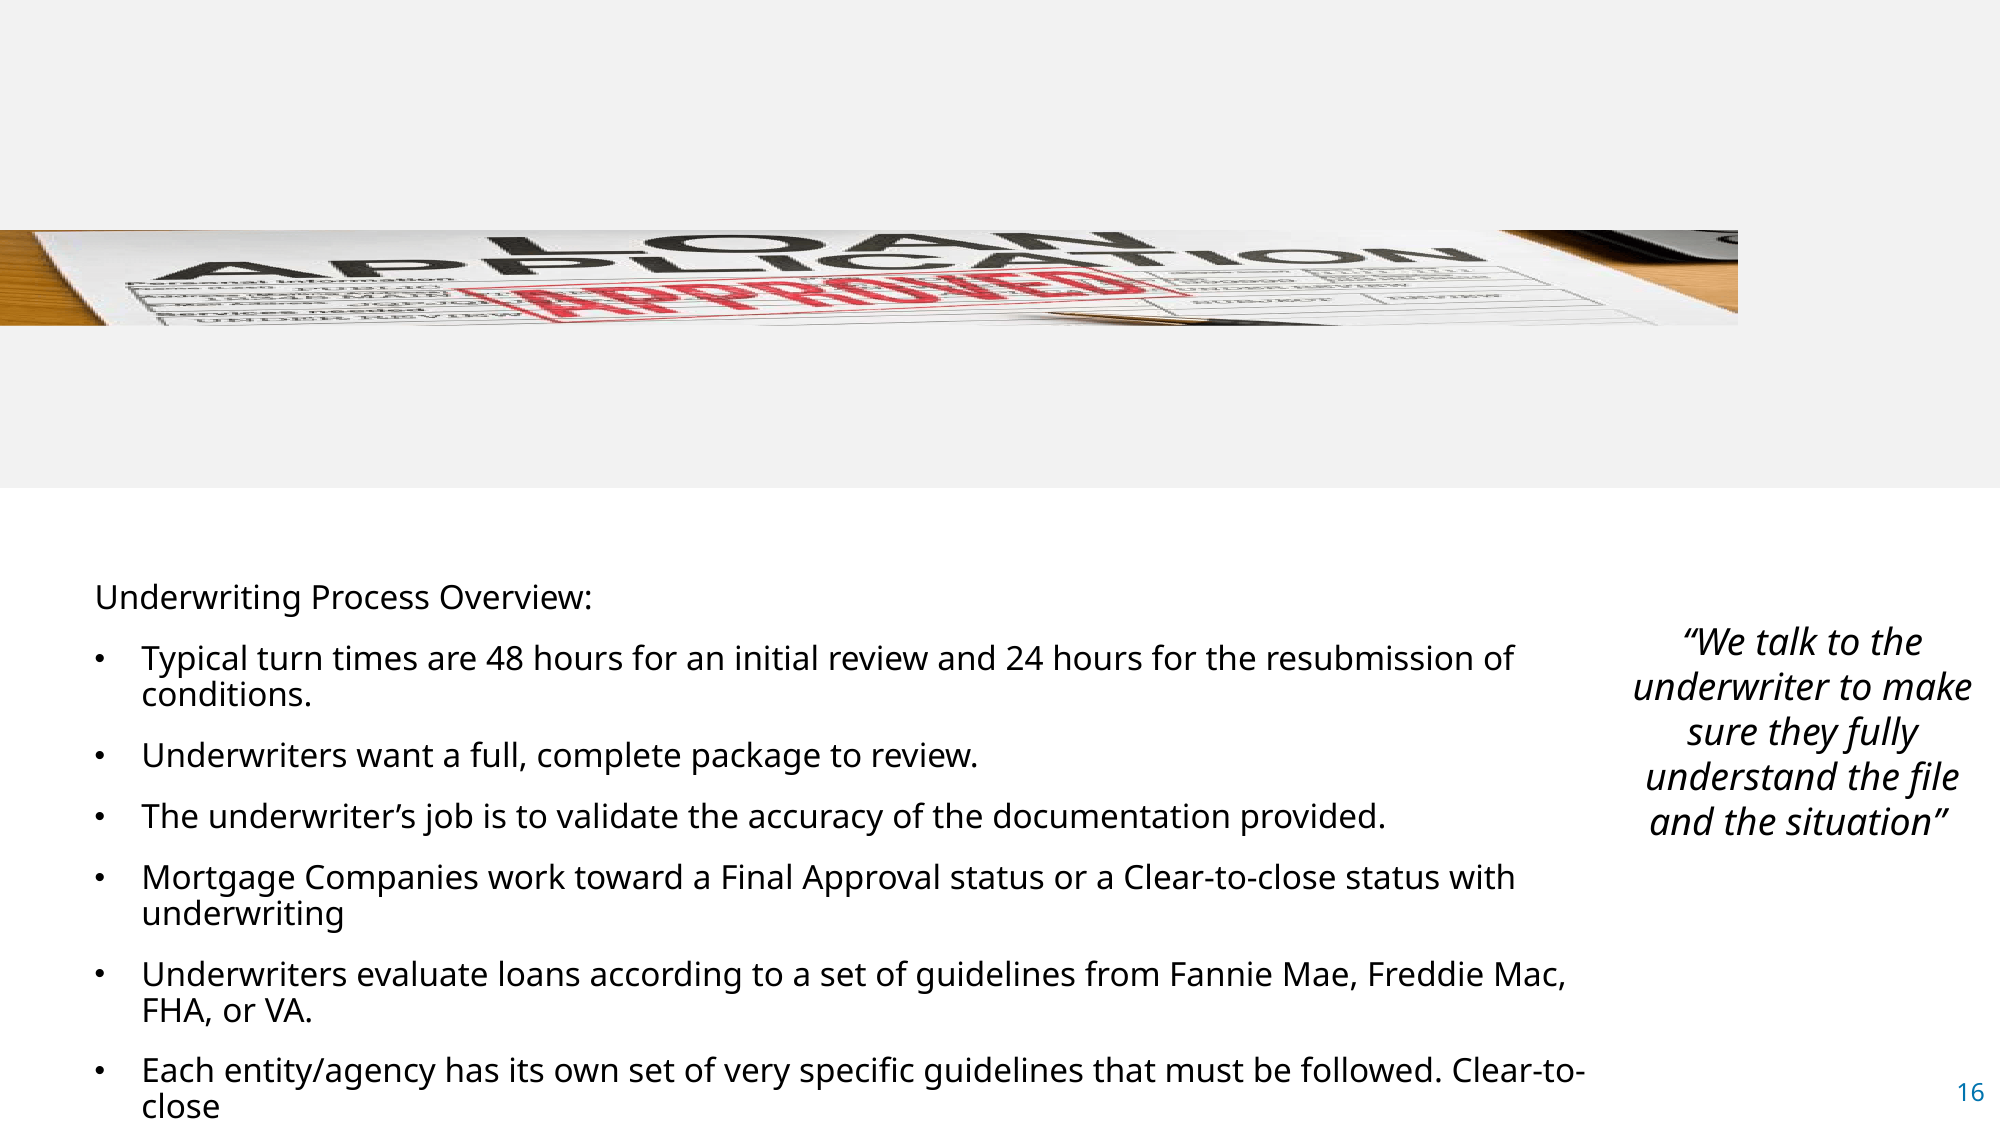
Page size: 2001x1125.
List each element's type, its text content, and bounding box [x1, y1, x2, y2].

slide_number 16 [1914, 1063, 2000, 1124]
list Underwriting Process Overview: Typical turn times are 48 hours for an initial review and 24 hours for the resubmission of conditions. Underwriters want a full, complete package to review. The underwriter’s job is to validate the accuracy of the documentation provided. Mortgage Companies work toward a Final Approval status or a Clear-to-close status with underwriting Underwriters evaluate loans according to a set of guidelines from Fannie Mae, Freddie Mac, FHA, or VA. Each entity/agency has its own set of very specific guidelines that must be followed. Clear-to-close [79, 573, 1605, 995]
picture [0, 0, 2000, 488]
text_box “We talk to the underwriter to make sure they fully understand the file and the situation” [1604, 610, 2000, 851]
